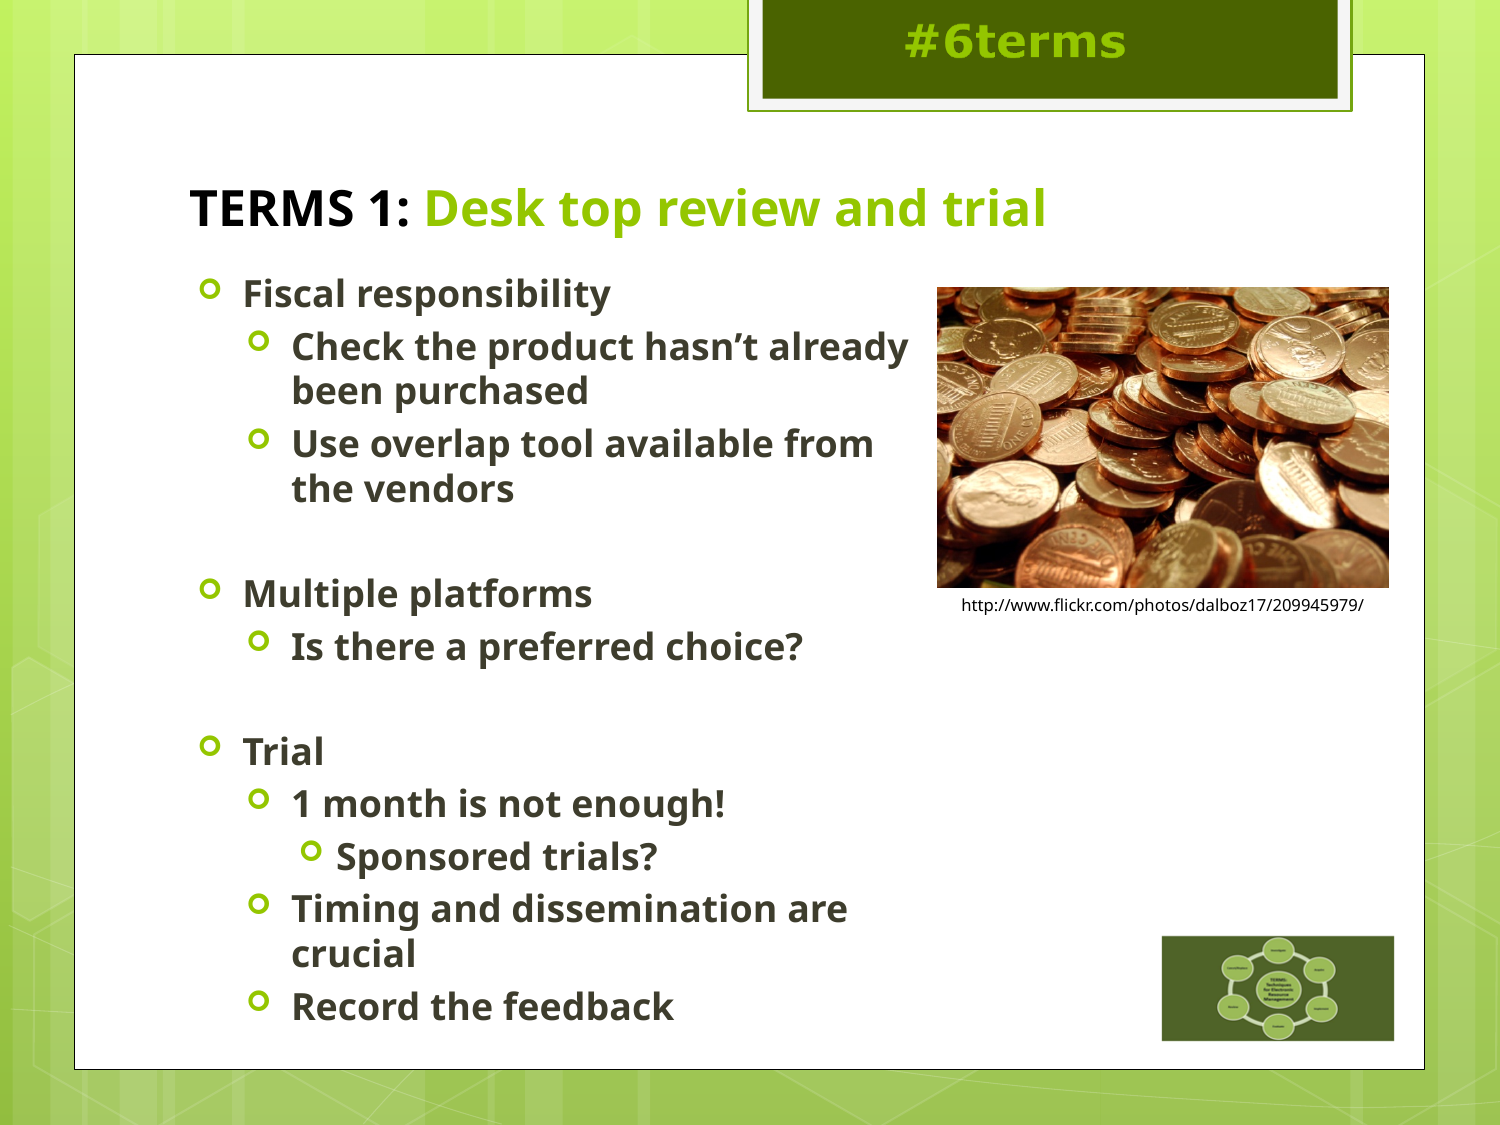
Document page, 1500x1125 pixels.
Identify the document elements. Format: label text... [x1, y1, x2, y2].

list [1149, 899, 1408, 1059]
text_box http://www.flickr.com/photos/dalboz17/209945979/ [946, 598, 1380, 623]
list Fiscal responsibility Check the product hasn’t already been purchased Use overlap tool available from the vendors Multiple platforms Is there a preferred choice? Trial 1 month is not enough! Sponsored trials? Timing and dissemination are crucial Record the feedback [171, 262, 950, 1025]
title TERMS 1: Desk top review and trial [174, 149, 1328, 244]
picture [874, 0, 1155, 96]
picture [937, 287, 1389, 588]
